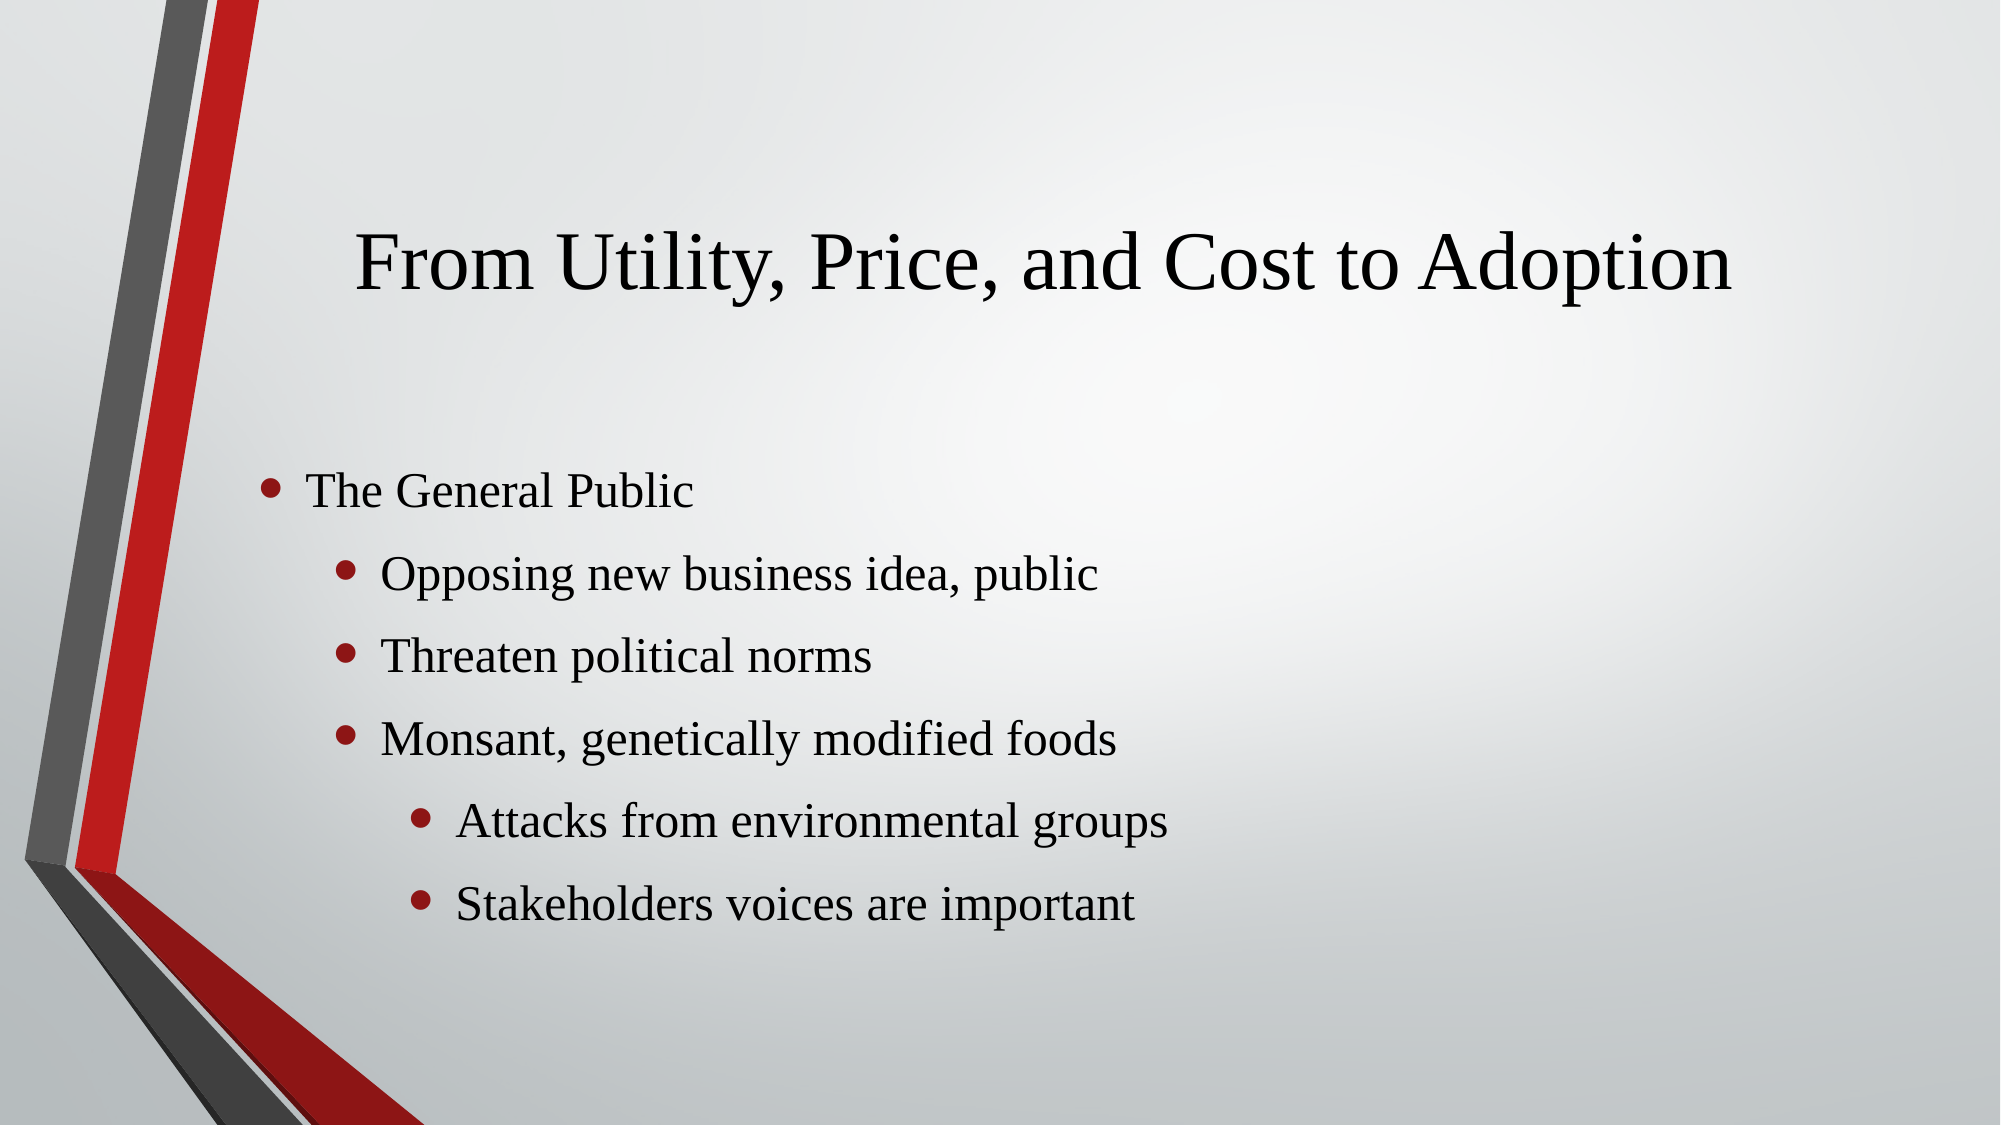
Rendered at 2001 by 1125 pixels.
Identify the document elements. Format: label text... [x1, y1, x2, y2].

title From Utility, Price, and Cost to Adoption [243, 112, 1887, 400]
list The General Public Opposing new business idea, public Threaten political norms Monsant, genetically modified foods Attacks from environmental groups Stakeholders voices are important [243, 437, 1887, 950]
